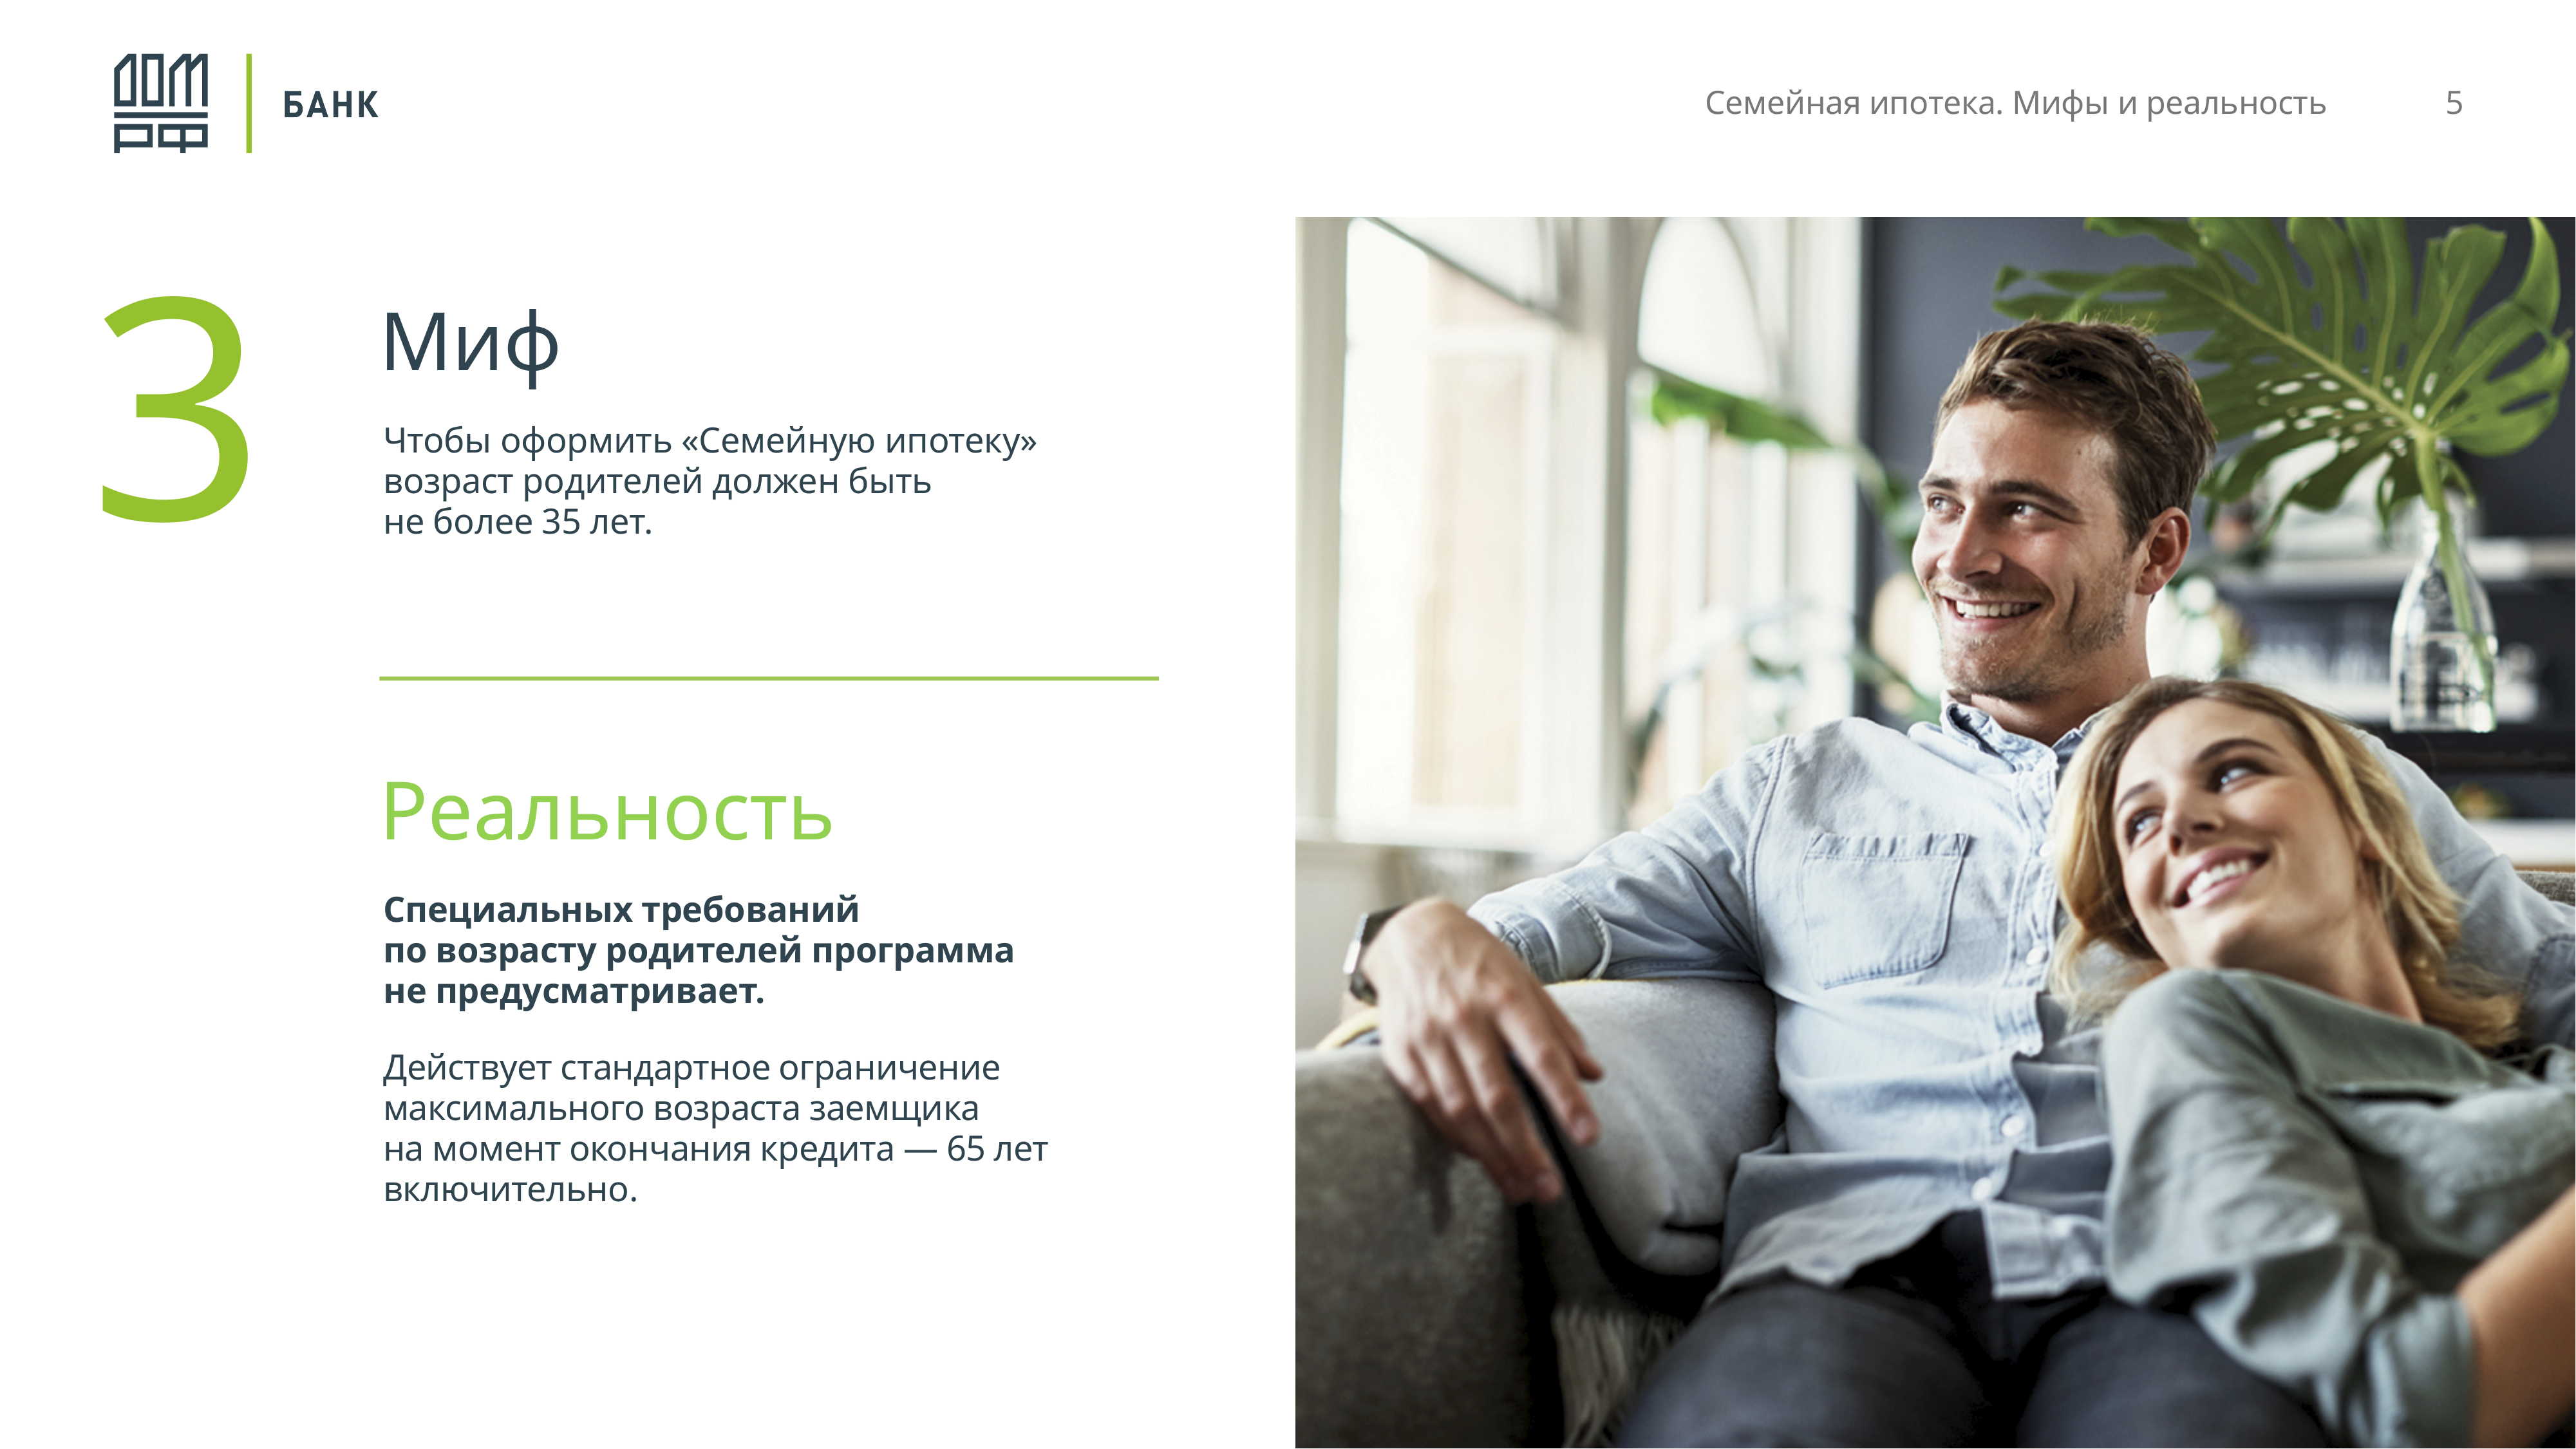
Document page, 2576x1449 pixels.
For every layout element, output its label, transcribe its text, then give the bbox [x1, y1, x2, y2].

text_box Семейная ипотека. Мифы и реальность [1090, 77, 2337, 132]
text_box Реальность [370, 754, 1132, 863]
text_box Действует стандартное ограничение максимального возраста заемщика на момент окончания кредита — 65 лет включительно. [373, 1042, 1149, 1281]
text_box 3 [79, 225, 369, 659]
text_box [114, 53, 379, 153]
text_box Специальных требований по возрасту родителей программа не предусматривает. [373, 884, 1149, 942]
text_box Чтобы оформить «Семейную ипотеку» возраст родителей должен быть не более 35 лет. [373, 415, 1133, 540]
text_box [379, 677, 1160, 681]
text_box Миф [370, 285, 1132, 394]
picture [1295, 217, 2576, 1448]
text_box 5 [2366, 77, 2474, 132]
